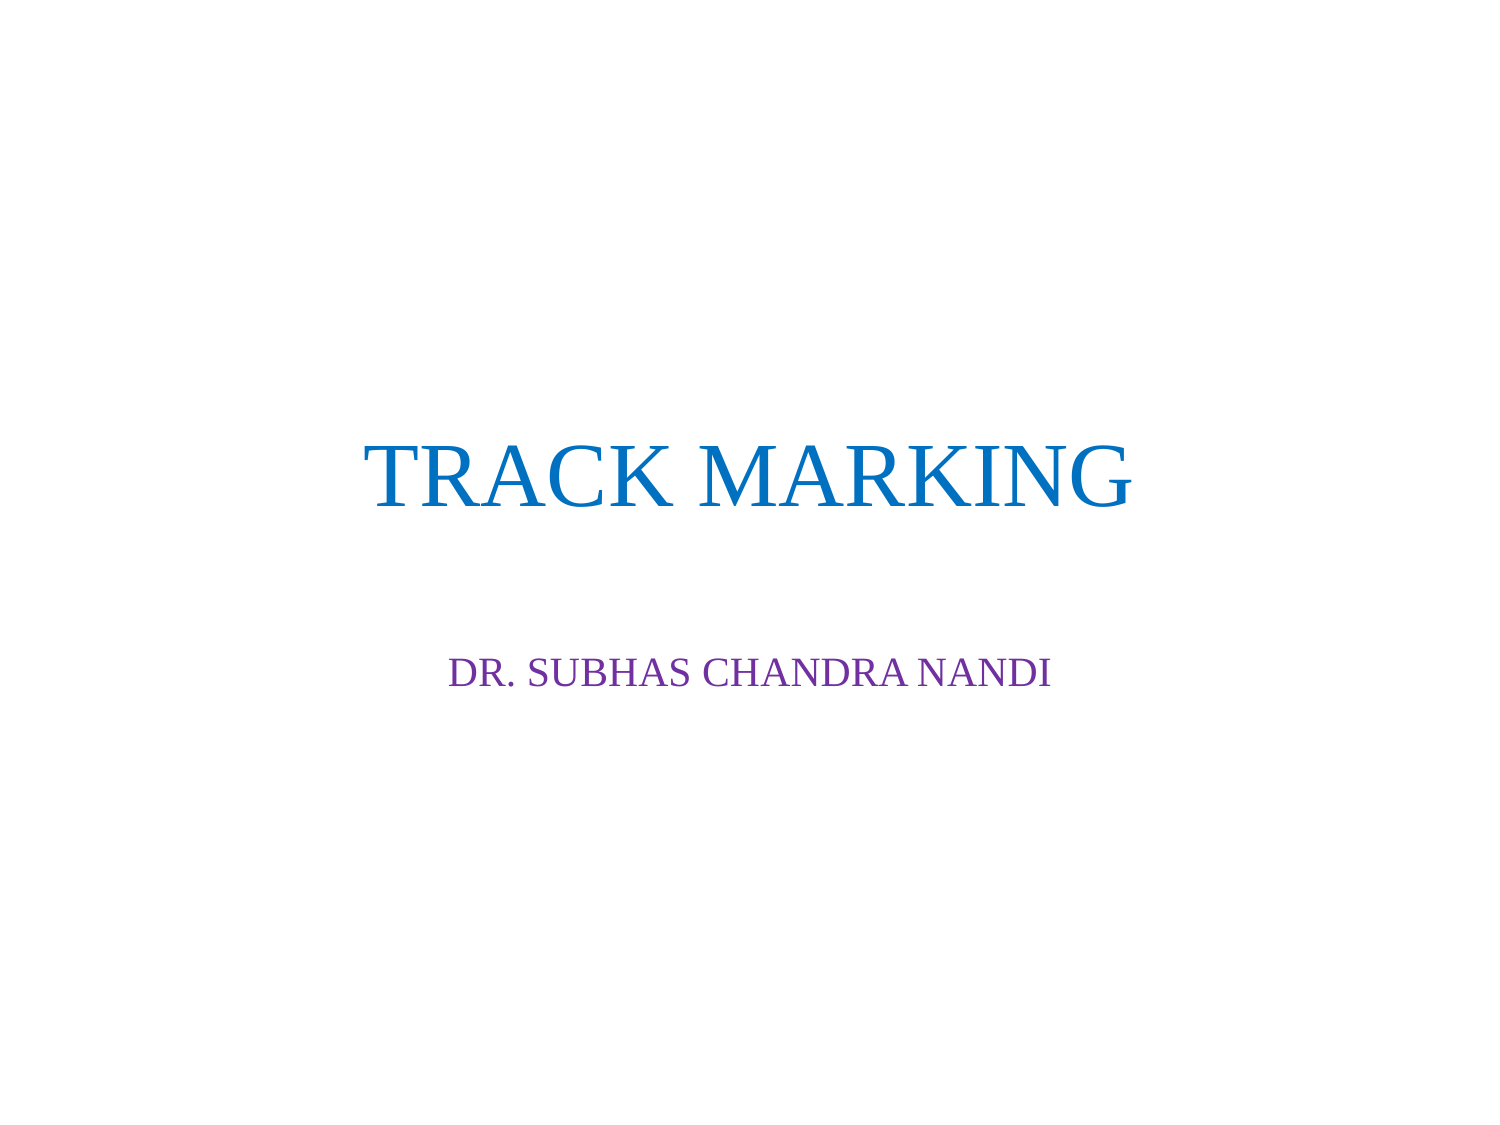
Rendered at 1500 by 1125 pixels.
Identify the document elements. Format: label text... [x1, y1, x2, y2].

subtitle DR. SUBHAS CHANDRA NANDI [225, 637, 1275, 925]
title TRACK MARKING [112, 349, 1388, 591]
